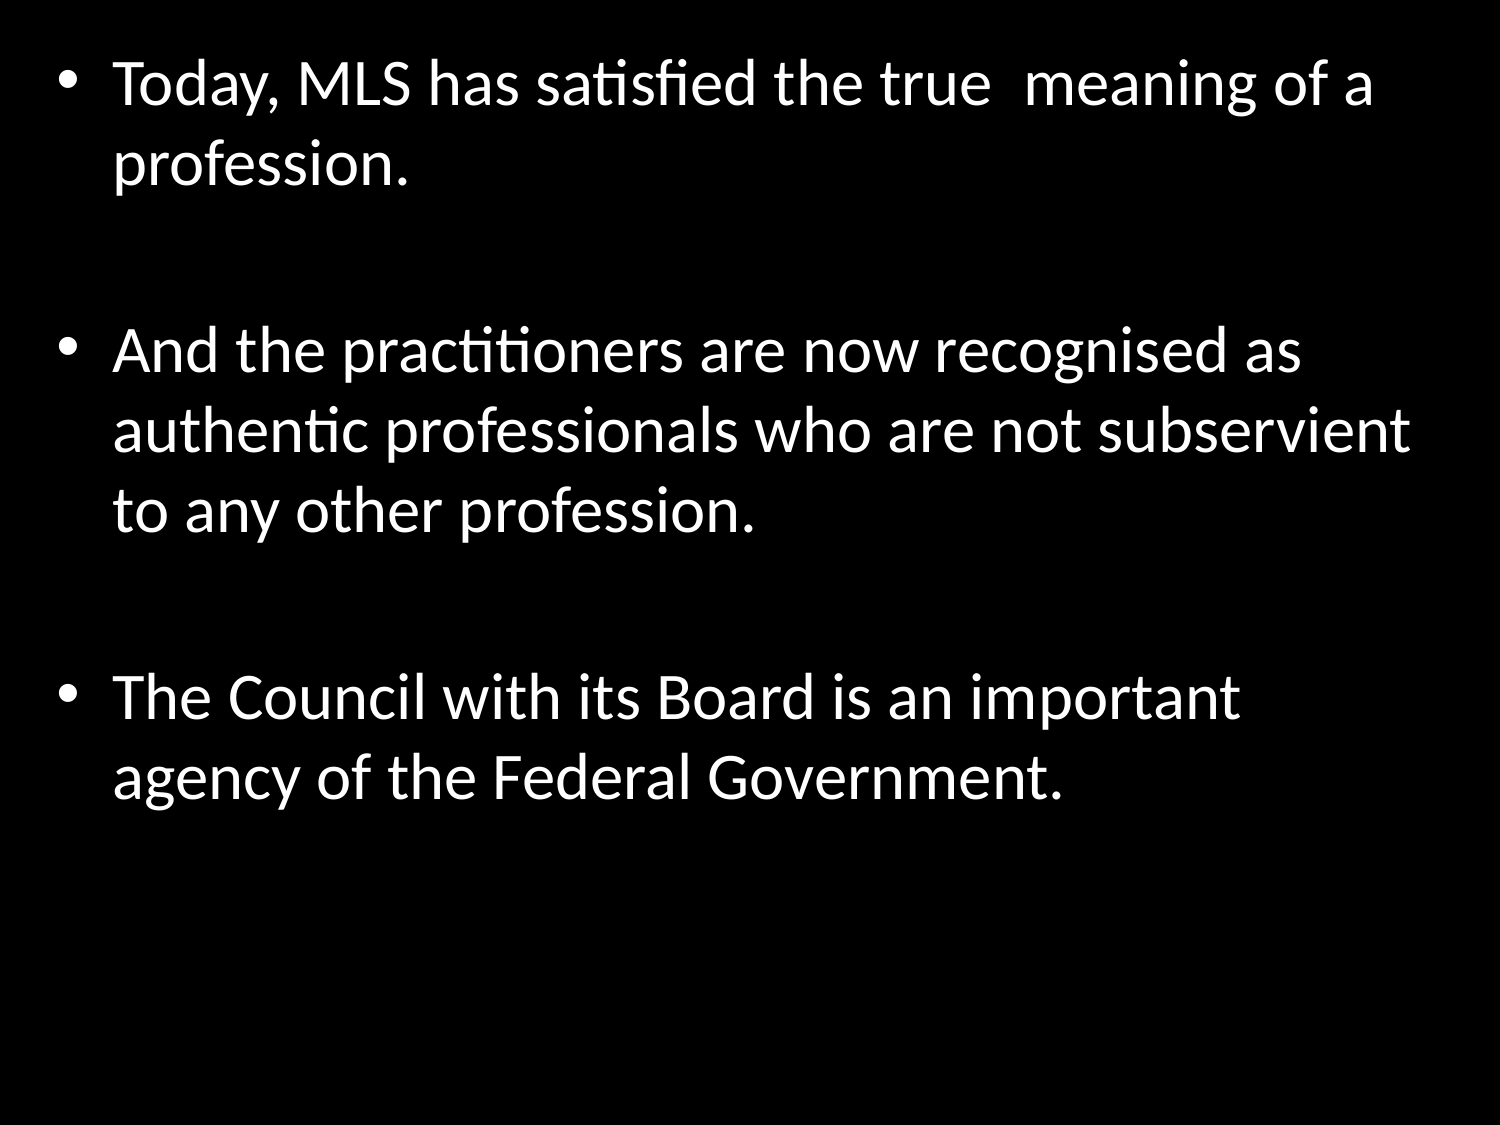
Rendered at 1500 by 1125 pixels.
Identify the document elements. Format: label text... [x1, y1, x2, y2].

list Today, MLS has satisfied the true meaning of a profession. And the practitioners are now recognised as authentic professionals who are not subservient to any other profession. The Council with its Board is an important agency of the Federal Government. [41, 30, 1459, 1094]
